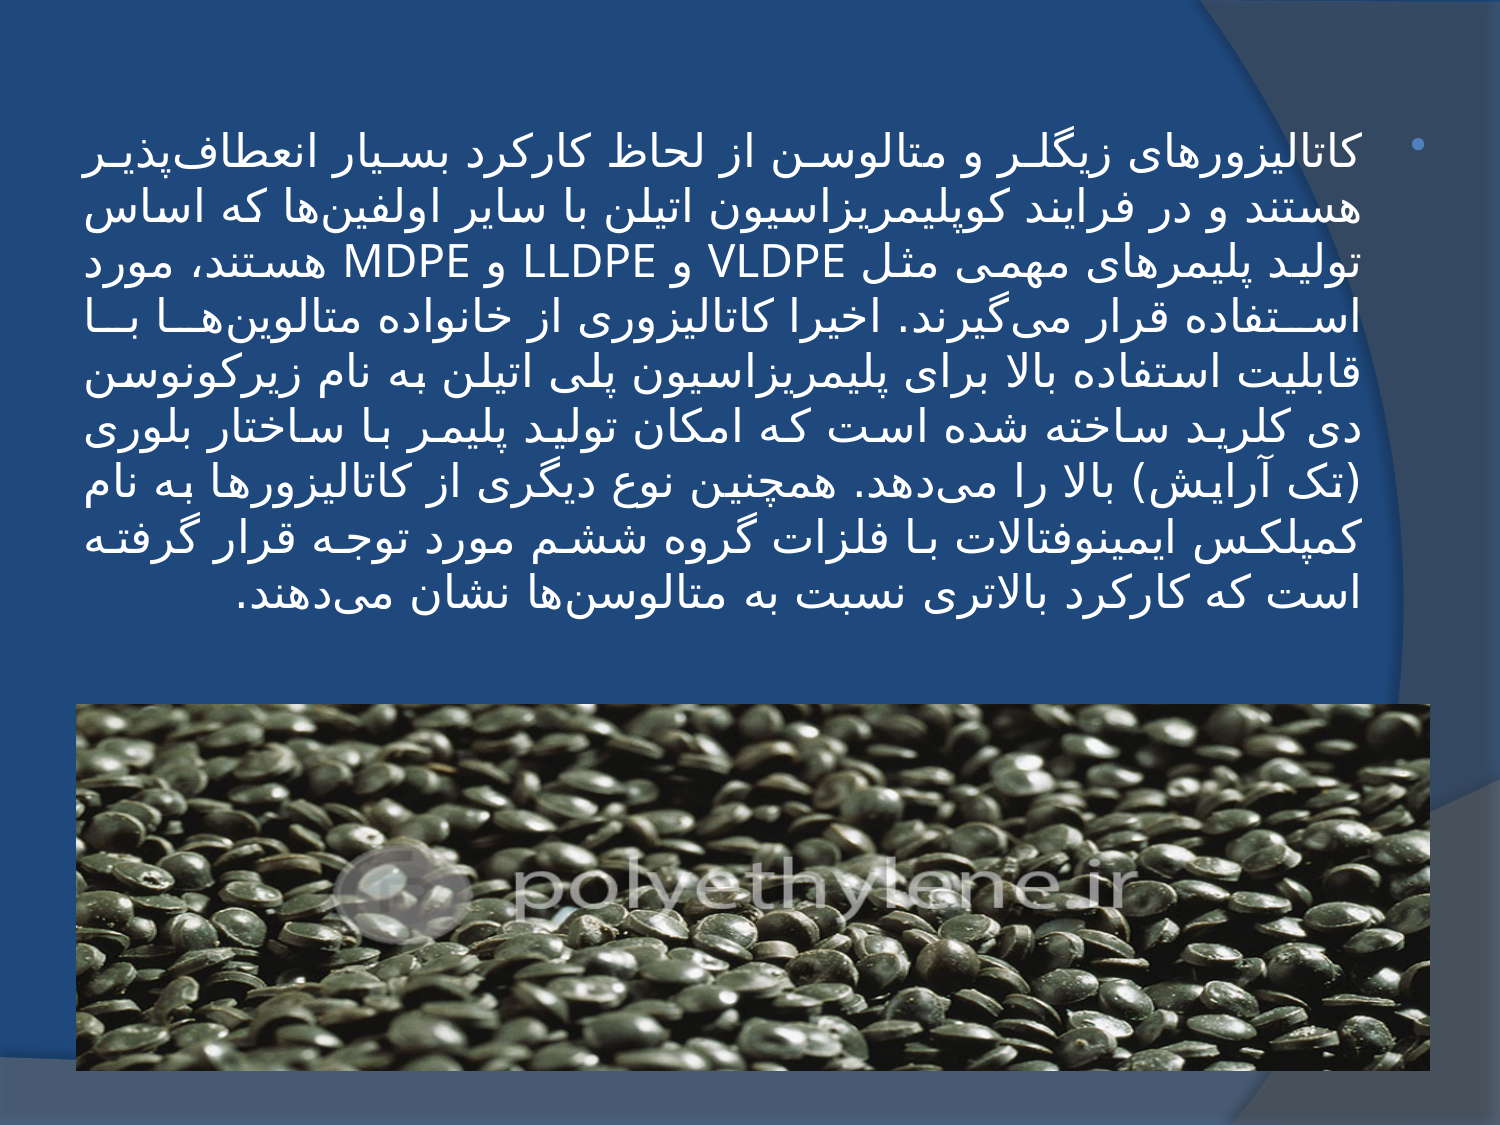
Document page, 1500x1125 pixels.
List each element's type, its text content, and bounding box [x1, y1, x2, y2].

picture [76, 703, 1430, 1071]
list کاتالیزورهای زیگلر و متالوسن از لحاظ کارکرد بسیار انعطاف‌پذیر هستند و در فرایند کوپلیمریزاسیون اتیلن با سایر اولفین‌ها که اساس تولید پلیمرهای مهمی مثل VLDPE و LLDPE و MDPE هستند، مورد استفاده قرار می‌گیرند. اخیرا کاتالیزوری از خانواده متالوین‌ها با قابلیت استفاده بالا برای پلیمریزاسیون پلی اتیلن به نام زیرکونوسن دی کلرید ساخته شده است که امکان تولید پلیمر با ساختار بلوری (تک آرایش) بالا را می‌دهد. همچنین نوع دیگری از کاتالیزورها به نام کمپلکس ایمینوفتالات با فلزات گروه ششم مورد توجه قرار گرفته است که کارکرد بالاتری نسبت به متالوسن‌ها نشان می‌دهند. [69, 113, 1441, 634]
